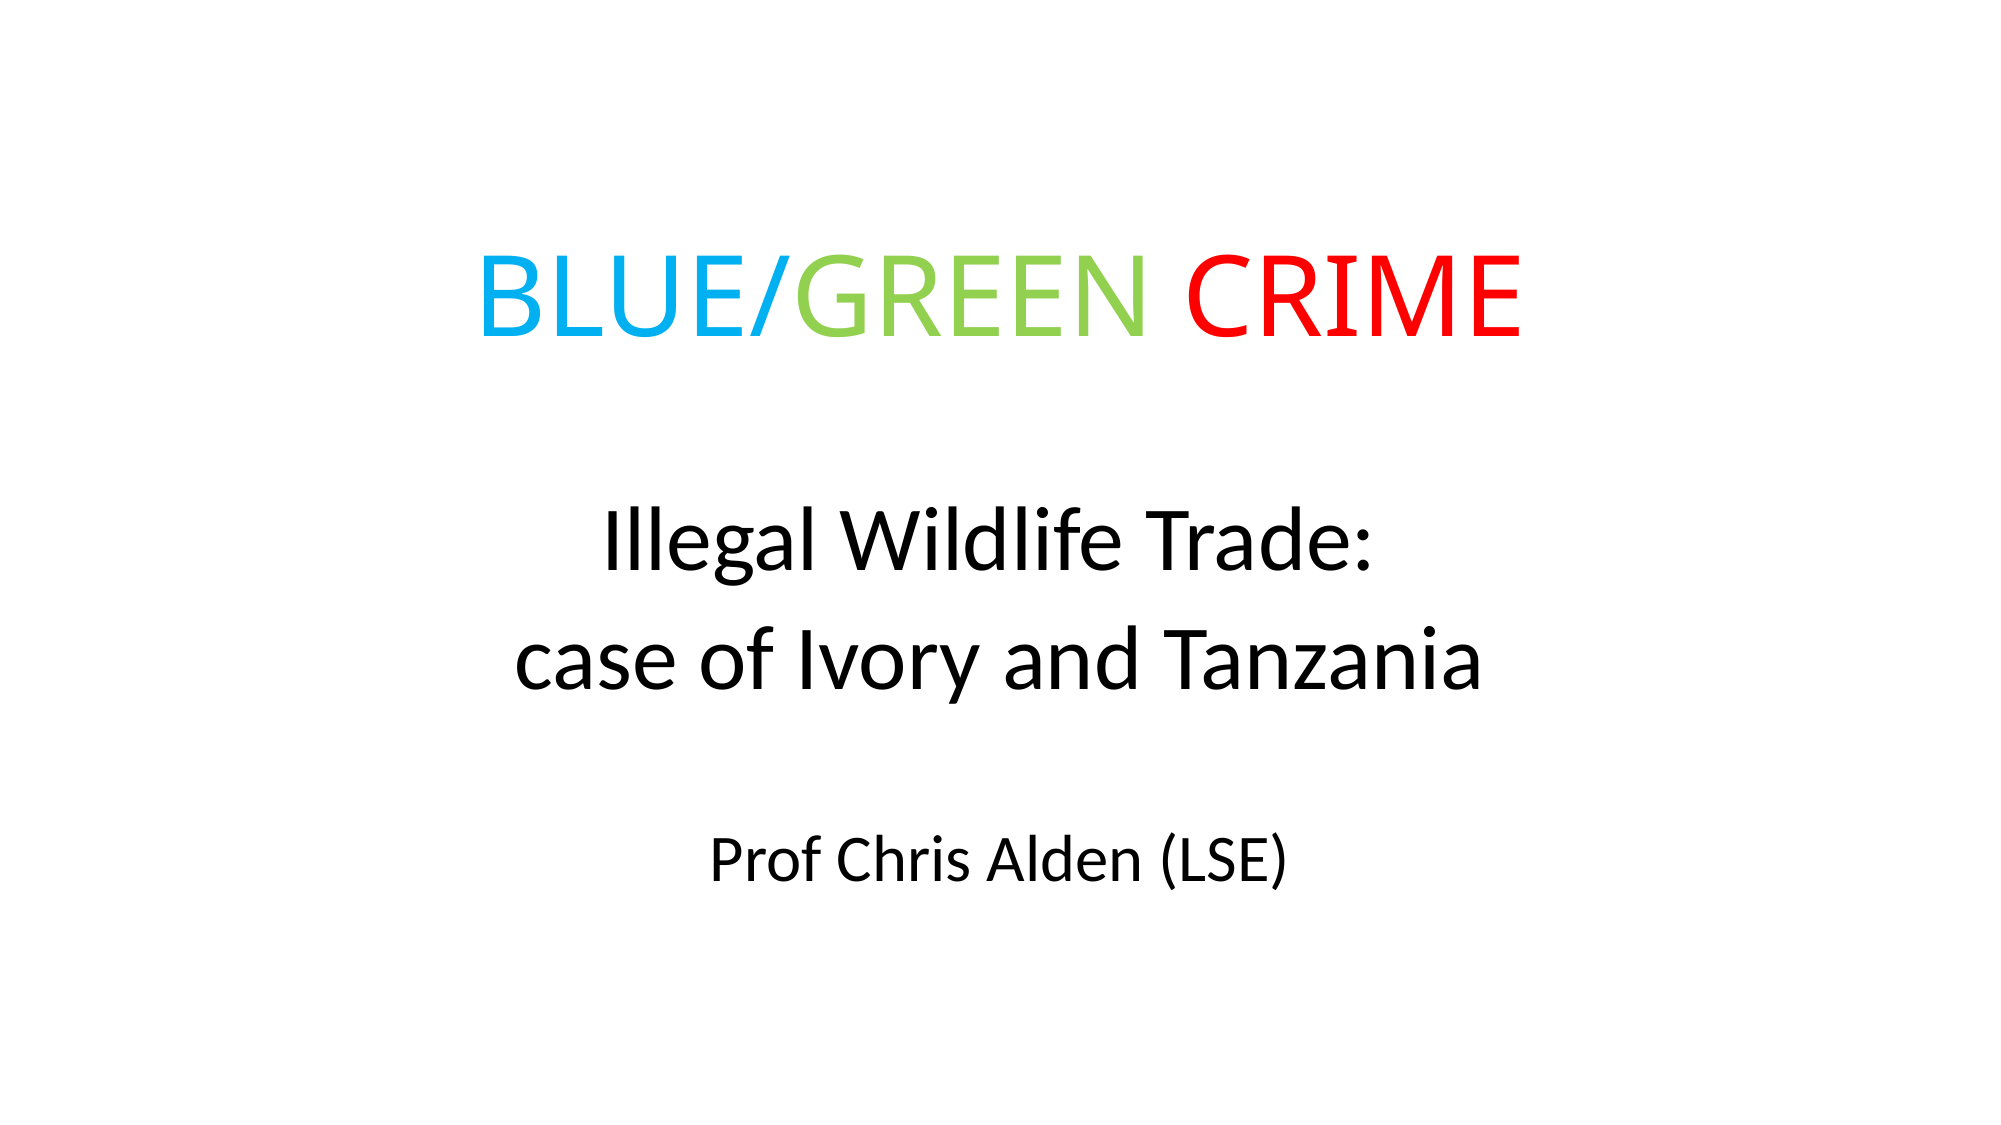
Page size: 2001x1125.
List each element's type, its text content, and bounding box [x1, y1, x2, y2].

title BLUE/GREEN CRIME [249, 184, 1750, 369]
subtitle Illegal Wildlife Trade: case of Ivory and Tanzania Prof Chris Alden (LSE) [249, 483, 1750, 934]
